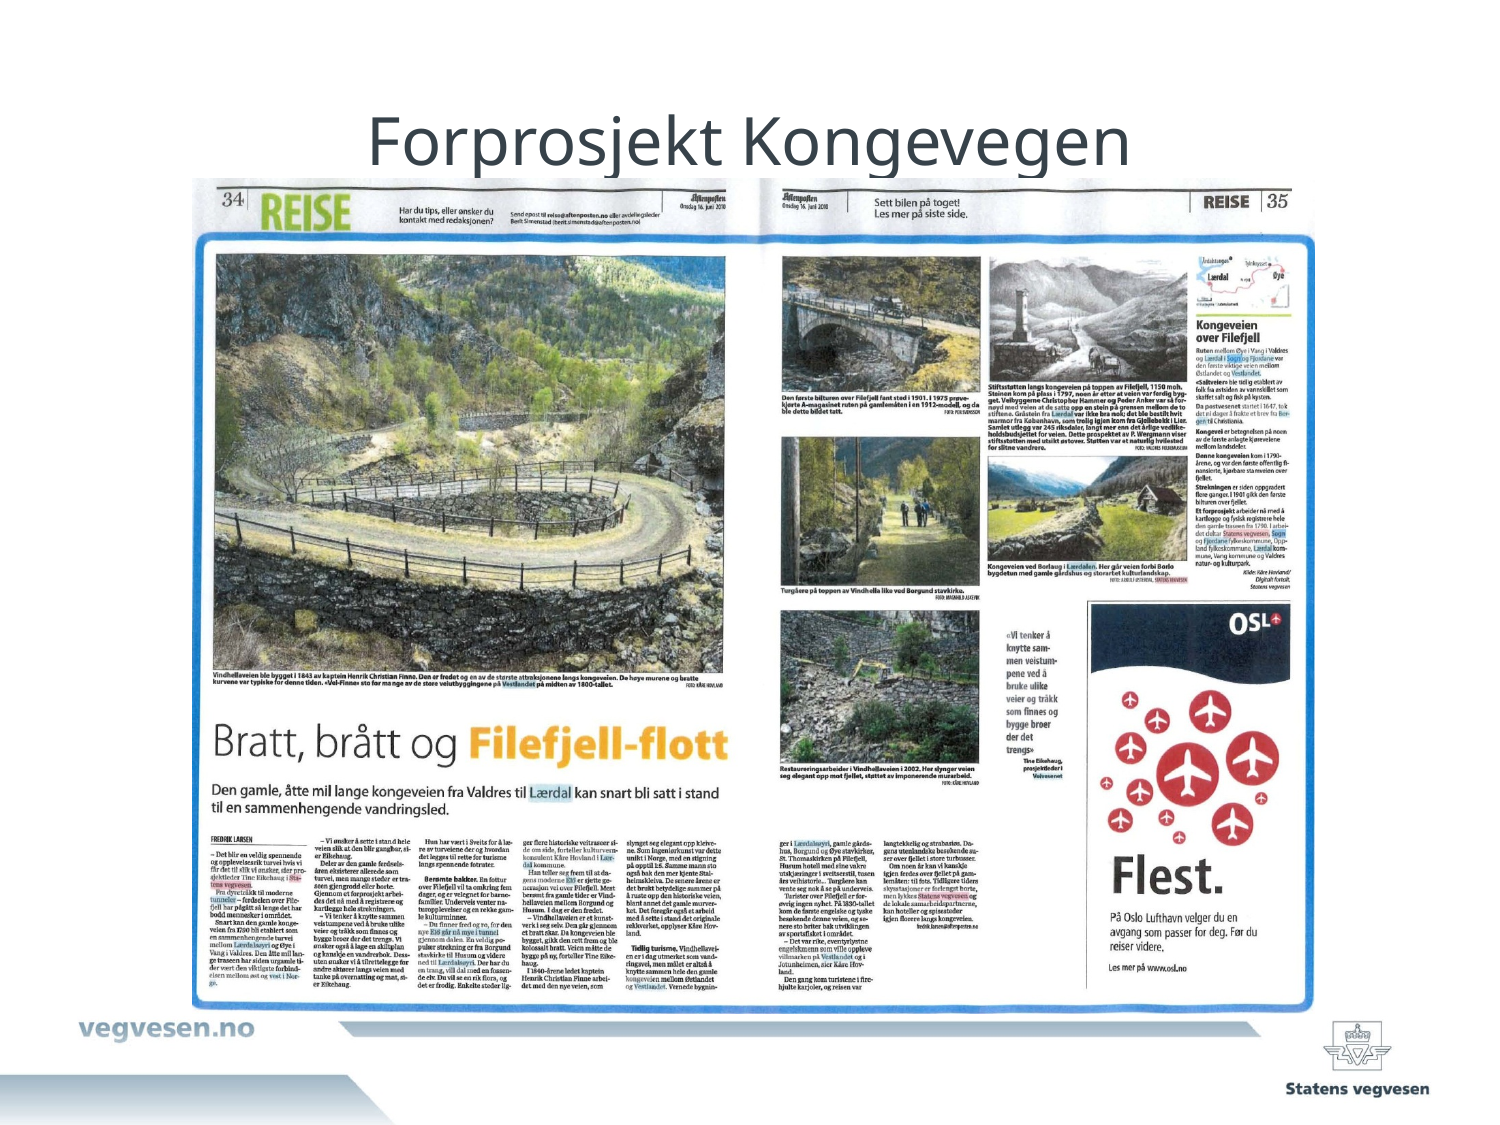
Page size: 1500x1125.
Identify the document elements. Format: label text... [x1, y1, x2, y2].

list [192, 178, 1316, 1015]
picture [0, 0, 1500, 1125]
title Forprosjekt Kongevegen [75, 45, 1425, 233]
